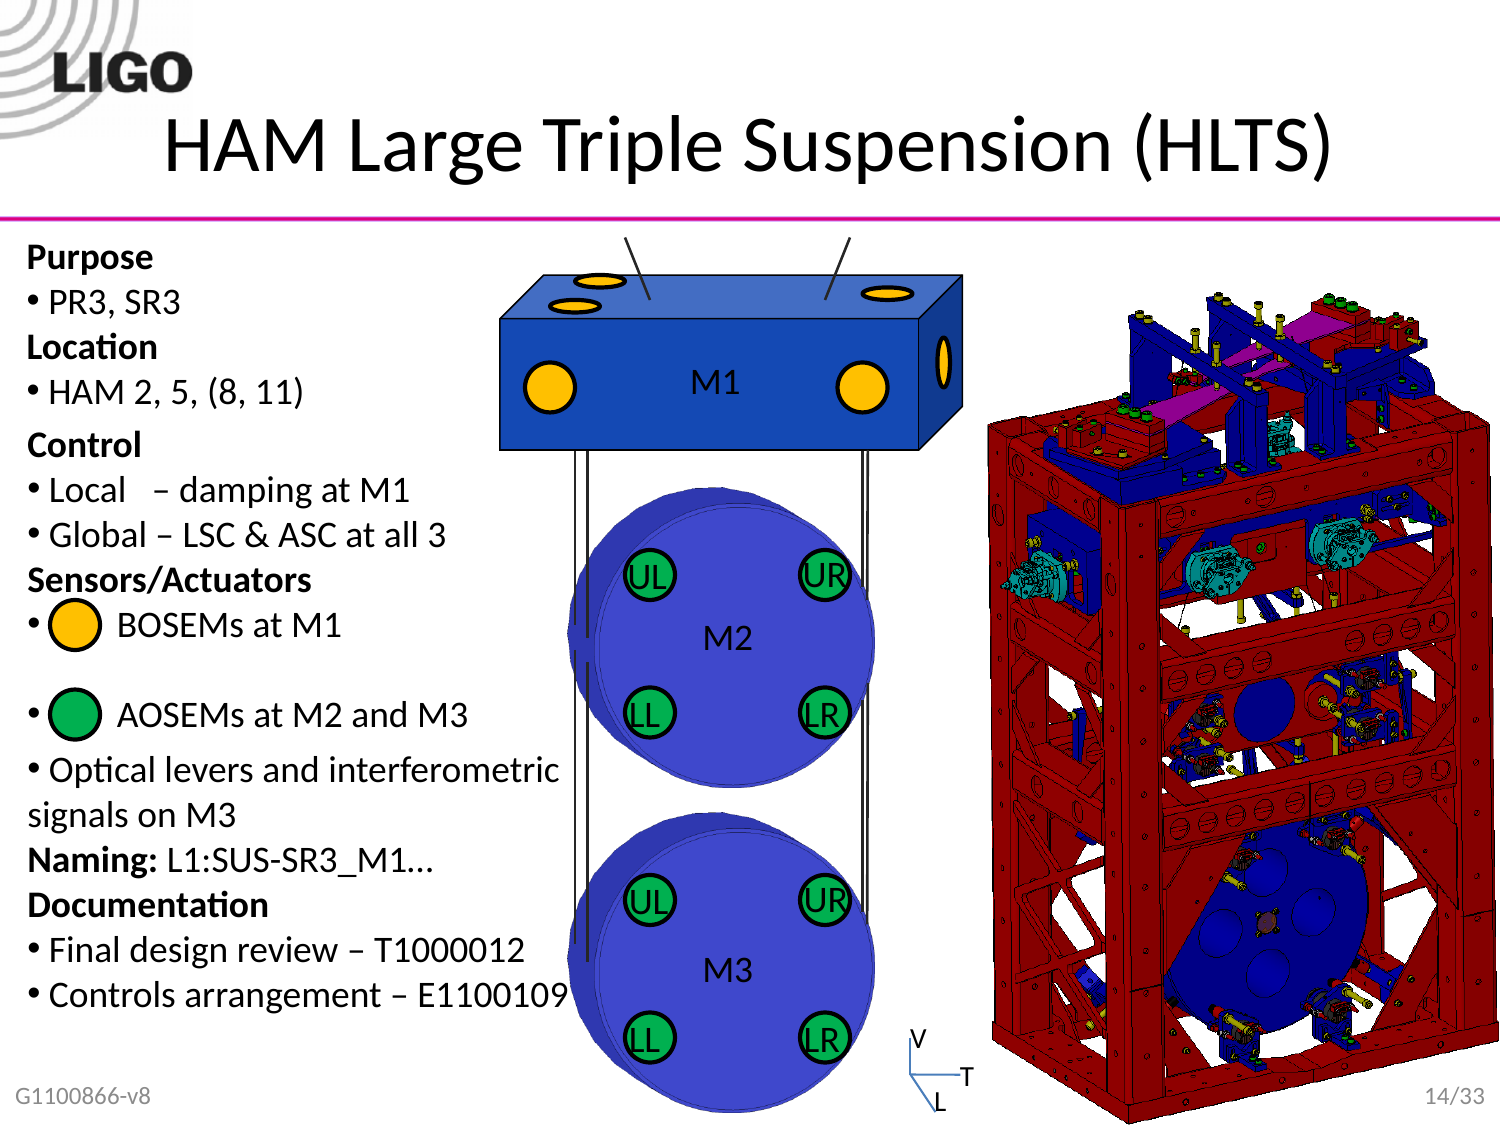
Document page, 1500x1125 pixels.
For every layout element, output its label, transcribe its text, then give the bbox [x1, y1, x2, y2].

footer G1100866-v8 [0, 1065, 475, 1125]
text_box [899, 1011, 975, 1125]
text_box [0, 0, 1500, 223]
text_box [499, 237, 963, 1113]
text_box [12, 412, 588, 1082]
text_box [612, 542, 877, 1069]
picture [983, 287, 1500, 1125]
text_box Purpose PR3, SR3 Location HAM 2, 5, (8, 11) [11, 231, 512, 411]
